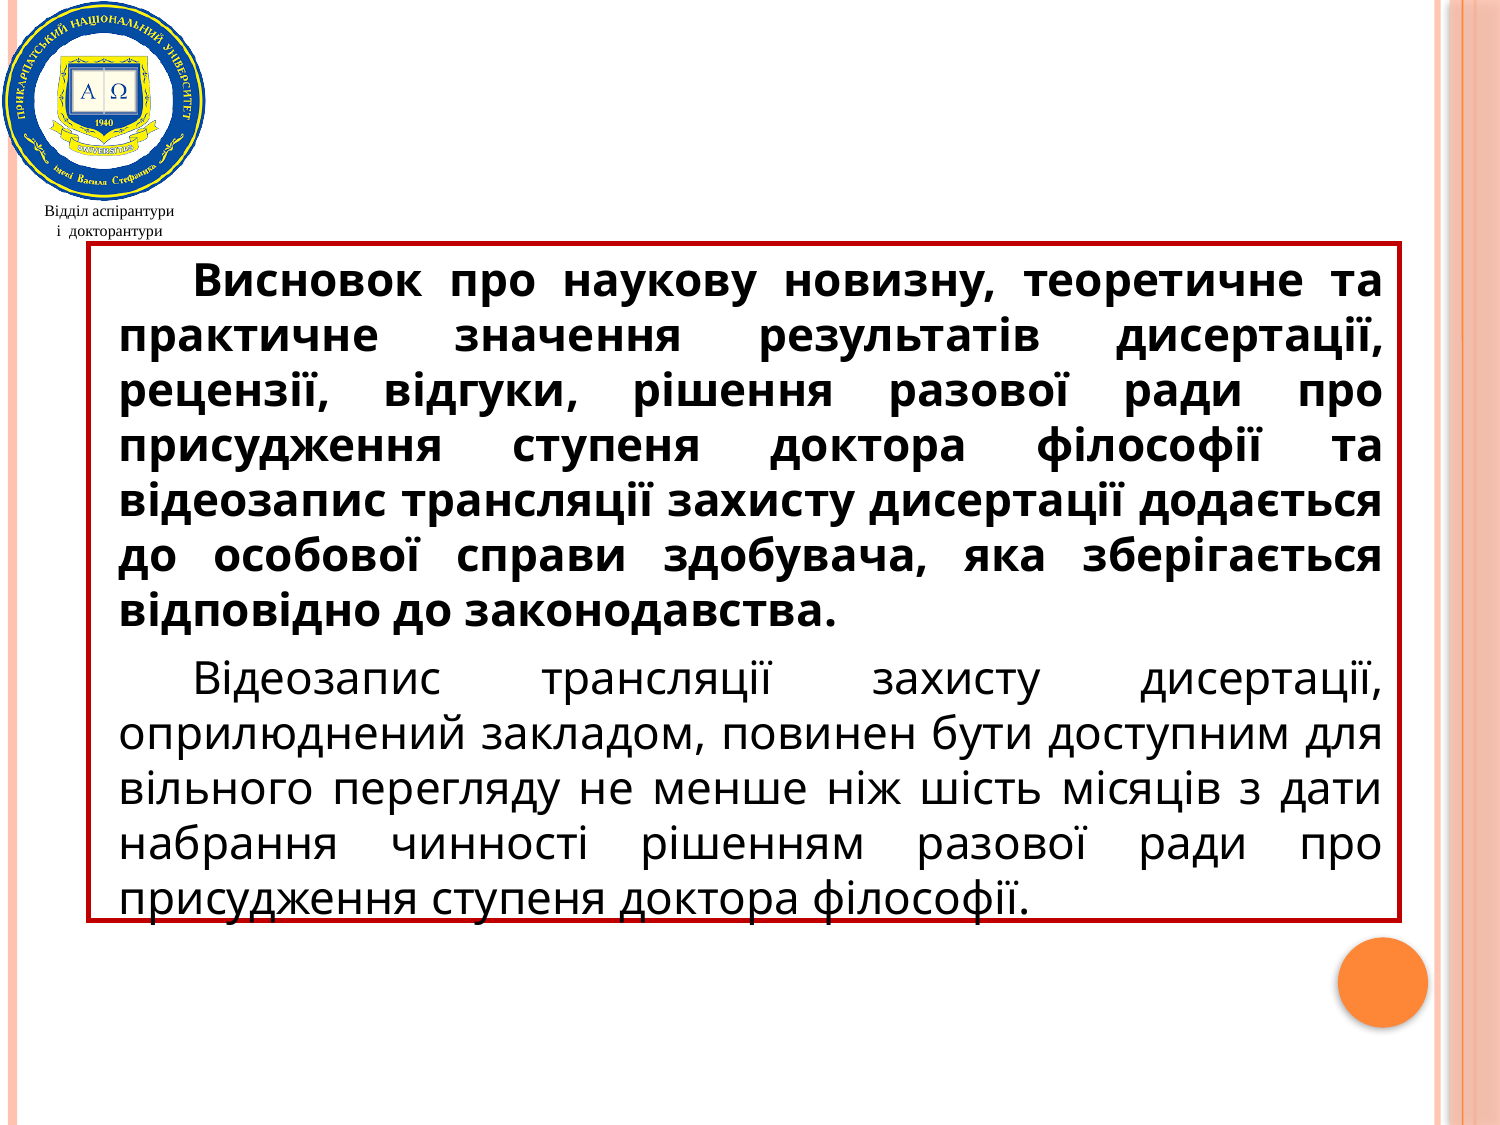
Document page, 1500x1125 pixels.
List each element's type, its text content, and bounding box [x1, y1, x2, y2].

list Висновок про наукову новизну, теоретичне та практичне значення результатів дисертації, рецензії, відгуки, рішення разової ради про присудження ступеня доктора філософії та відеозапис трансляції захисту дисертації додається до особової справи здобувача, яка зберігається відповідно до законодавства. Відеозапис трансляції захисту дисертації, оприлюднений закладом, повинен бути доступним для вільного перегляду не менше ніж шість місяців з дати набрання чинності рішенням разової ради про присудження ступеня доктора філософії. [88, 243, 1400, 921]
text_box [0, 0, 207, 249]
